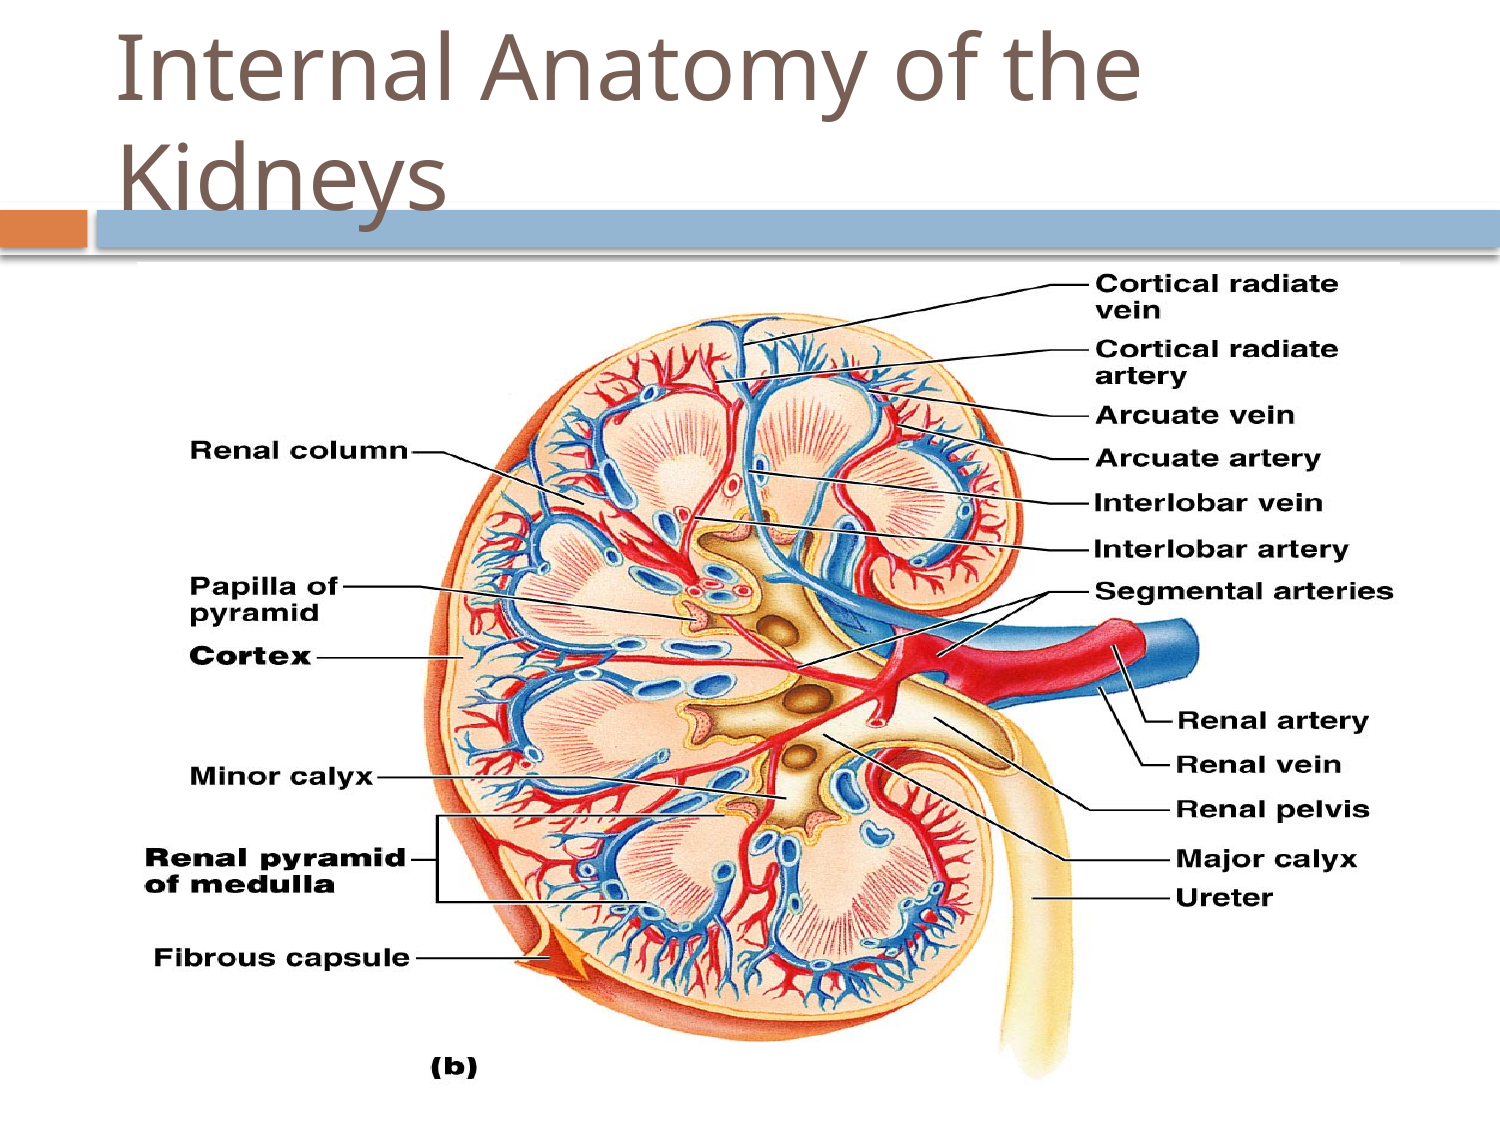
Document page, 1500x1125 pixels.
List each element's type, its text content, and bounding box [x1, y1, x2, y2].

title Internal Anatomy of the Kidneys [100, 37, 1438, 200]
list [137, 262, 1401, 1088]
